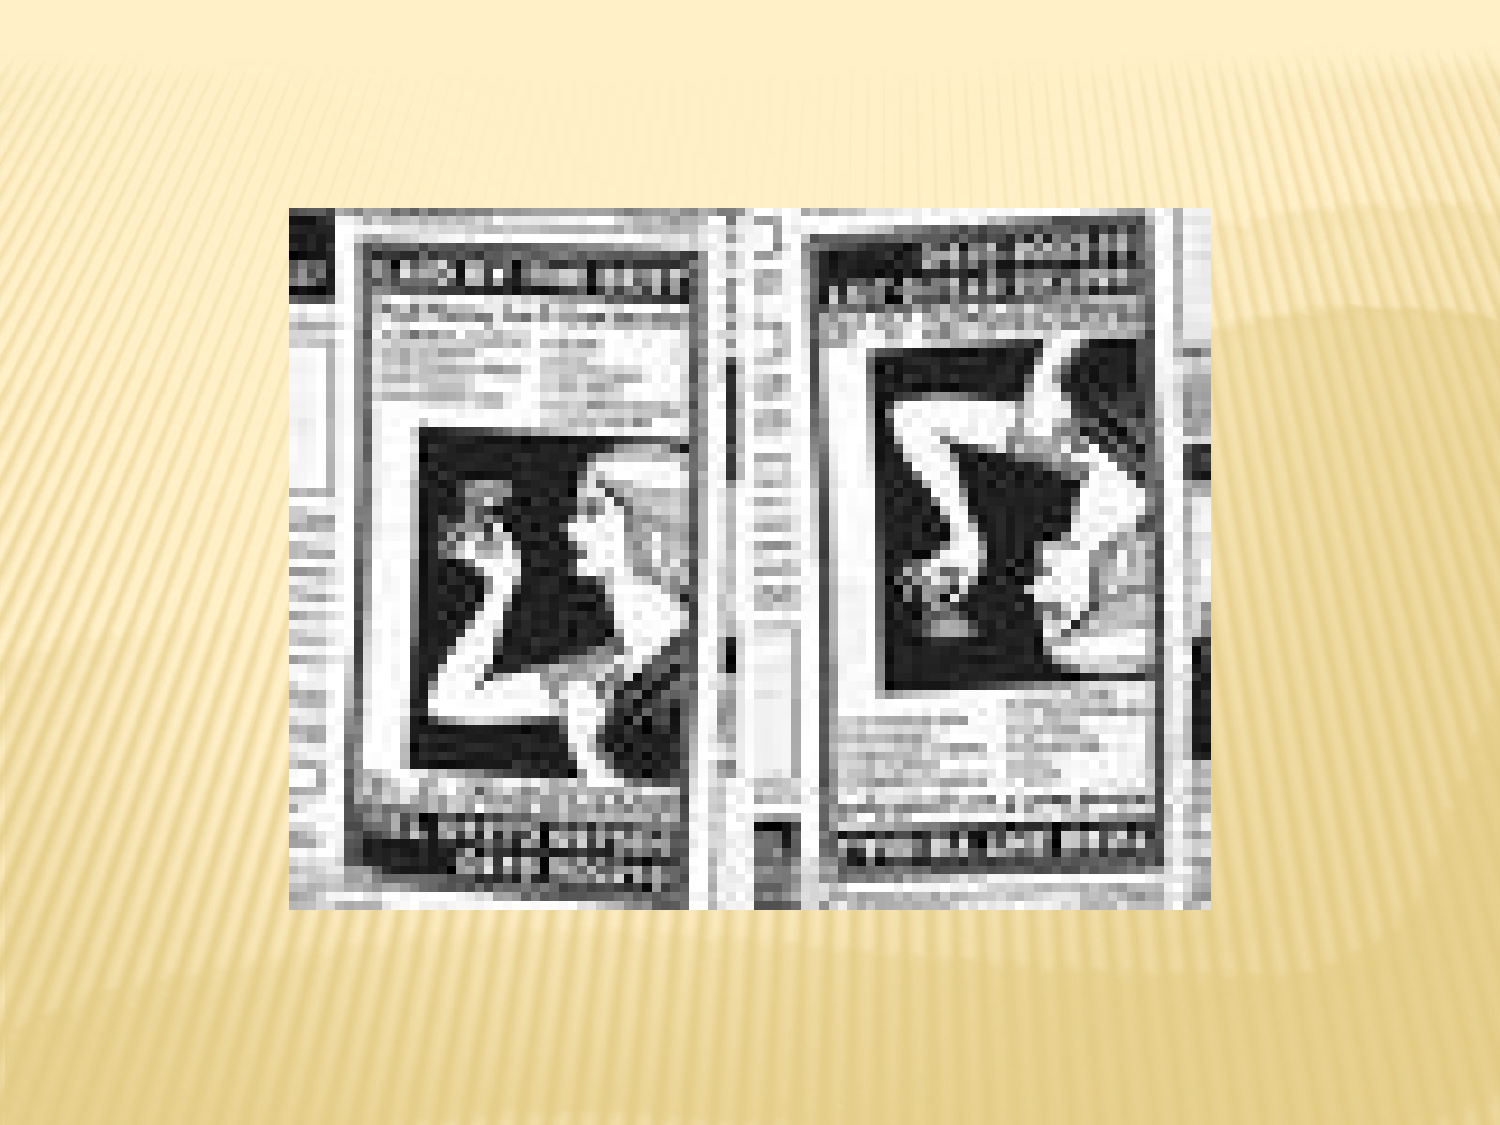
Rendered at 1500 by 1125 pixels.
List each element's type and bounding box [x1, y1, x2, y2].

picture [288, 207, 1211, 911]
